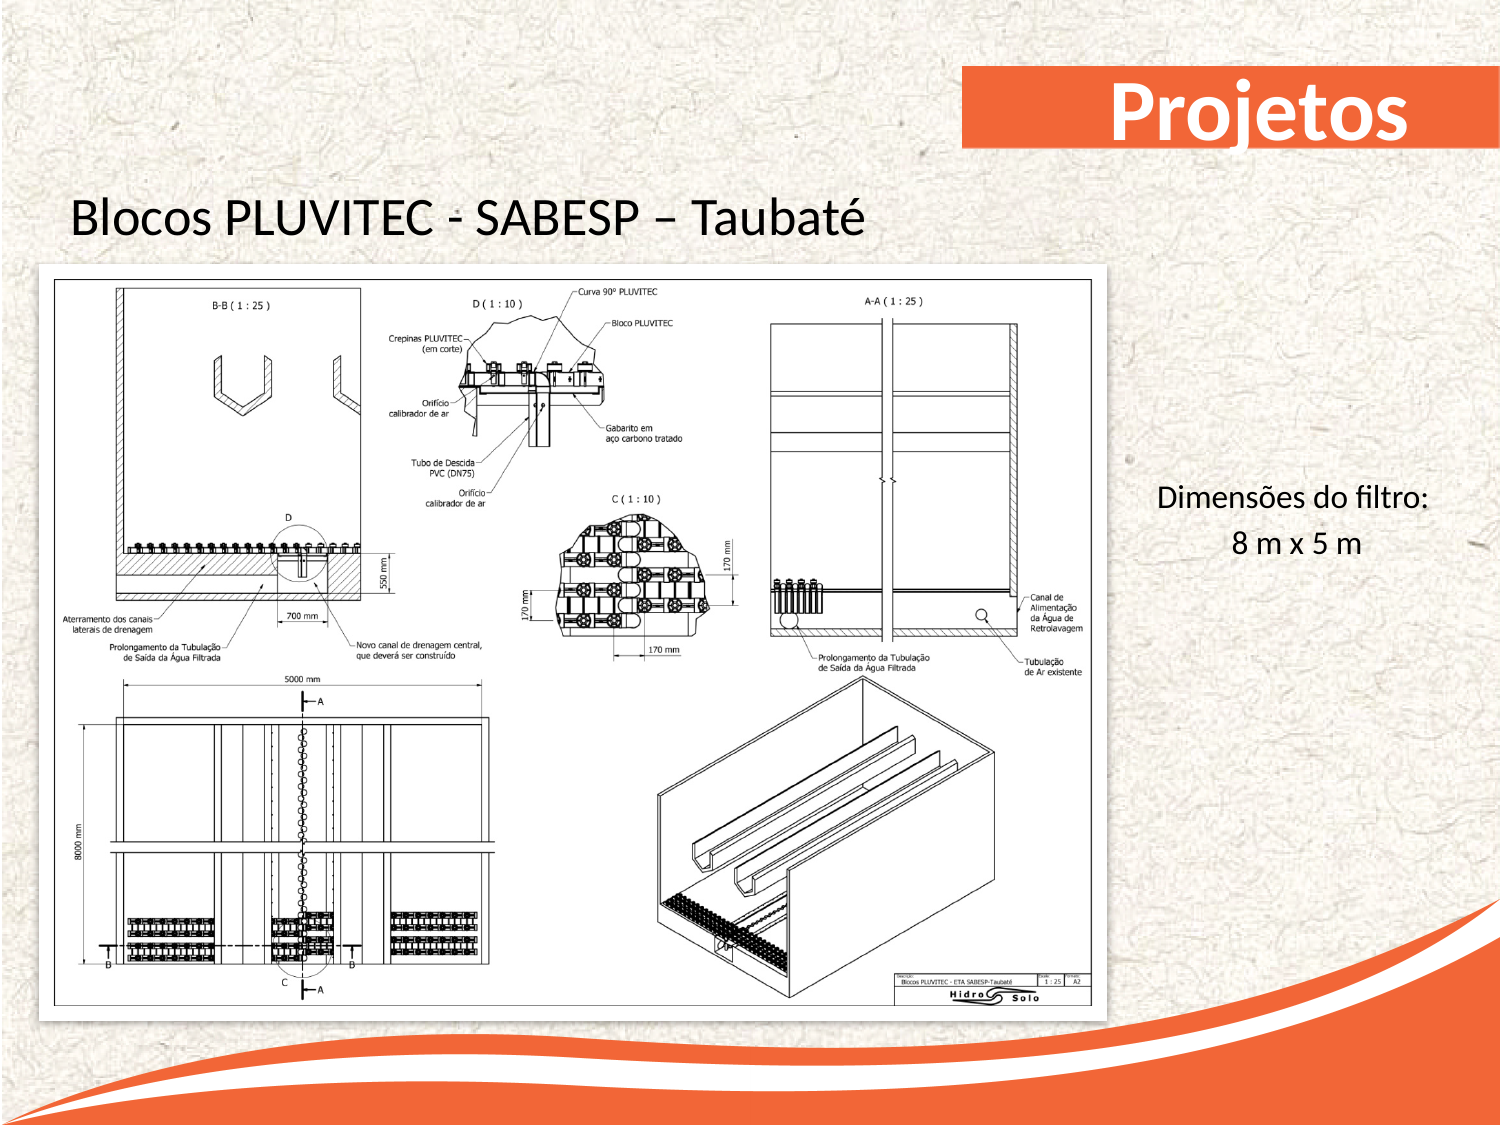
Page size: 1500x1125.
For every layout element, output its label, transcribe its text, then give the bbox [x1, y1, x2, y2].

picture [0, 0, 1500, 1125]
title Projetos [75, 45, 1425, 172]
text_box Dimensões do filtro: 8 m x 5 m [1114, 466, 1500, 526]
picture [52, 278, 1094, 1007]
text_box Blocos PLUVITEC - SABESP – Taubaté [53, 172, 1471, 350]
